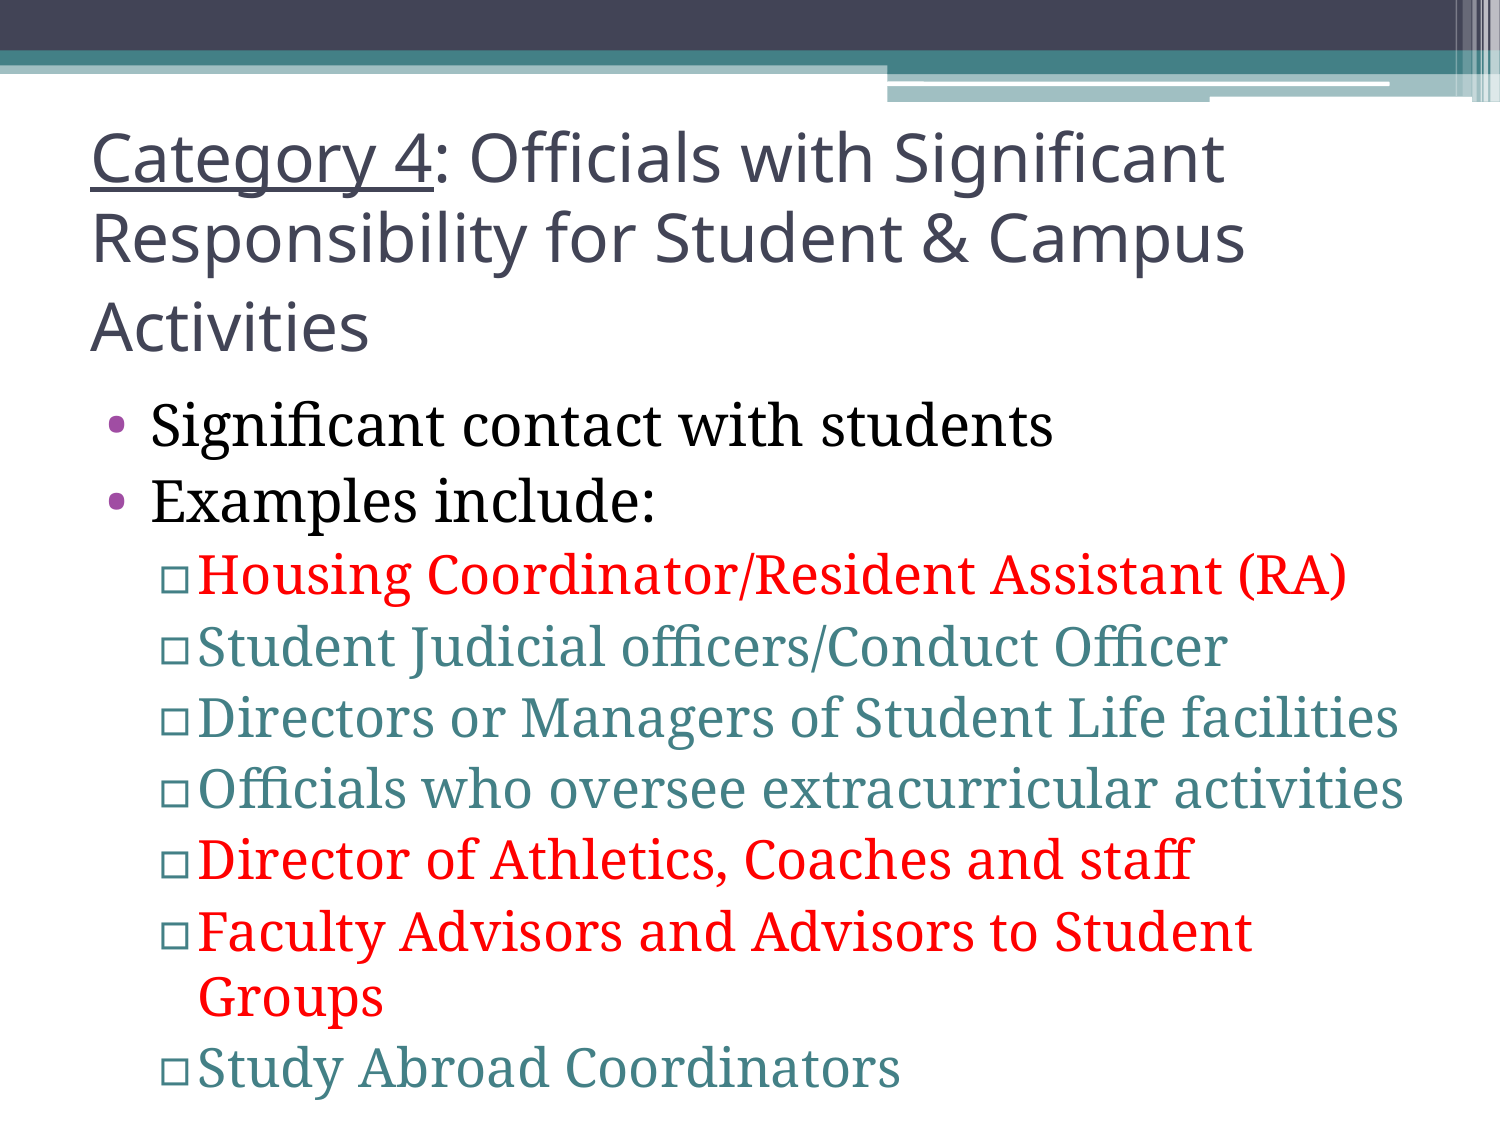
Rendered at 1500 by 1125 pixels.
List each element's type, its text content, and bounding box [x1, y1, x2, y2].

list Significant contact with students Examples include: Housing Coordinator/Resident Assistant (RA) Student Judicial officers/Conduct Officer Directors or Managers of Student Life facilities Officials who oversee extracurricular activities Director of Athletics, Coaches and staff Faculty Advisors and Advisors to Student Groups Study Abroad Coordinators [75, 380, 1425, 1086]
title Category 4: Officials with Significant Responsibility for Student & Campus Activities [75, 37, 1425, 363]
